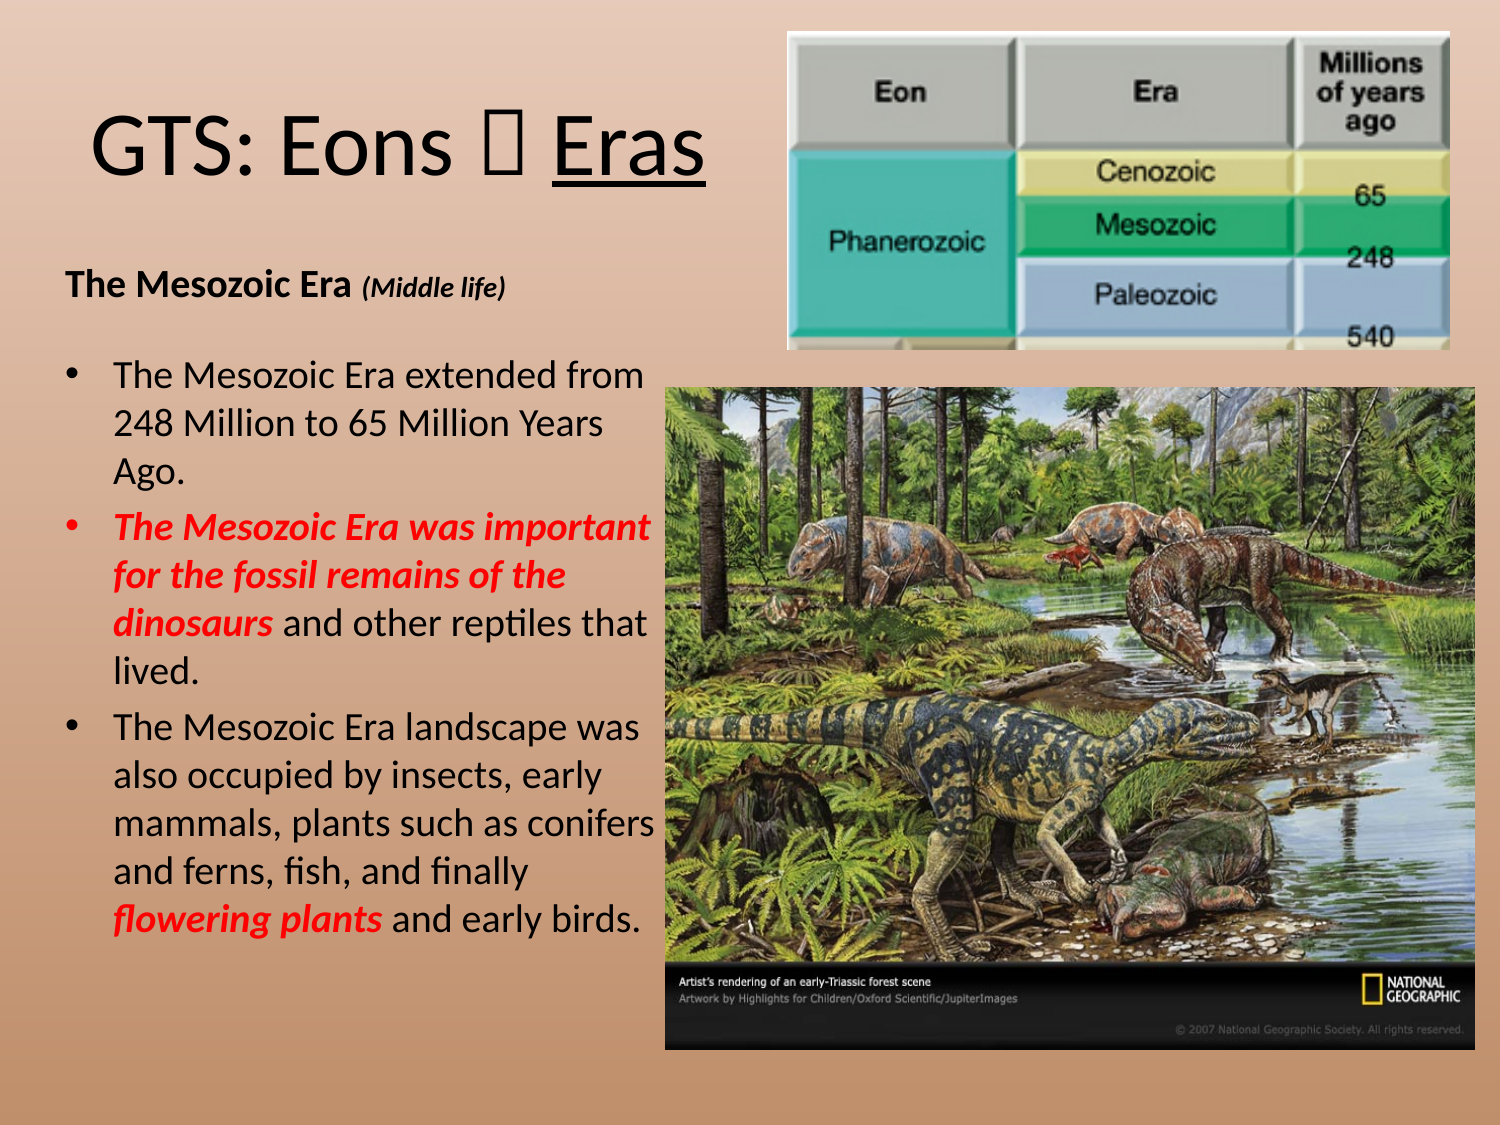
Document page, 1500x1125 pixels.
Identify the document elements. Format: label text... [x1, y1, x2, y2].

list The Mesozoic Era (Middle life) The Mesozoic Era extended from 248 Million to 65 Million Years Ago. The Mesozoic Era was important for the fossil remains of the dinosaurs and other reptiles that lived. The Mesozoic Era landscape was also occupied by insects, early mammals, plants such as conifers and ferns, fish, and finally flowering plants and early birds. [50, 249, 675, 1105]
picture [787, 31, 1451, 350]
title GTS: Eons  Eras [75, 45, 782, 233]
picture [665, 387, 1476, 1051]
